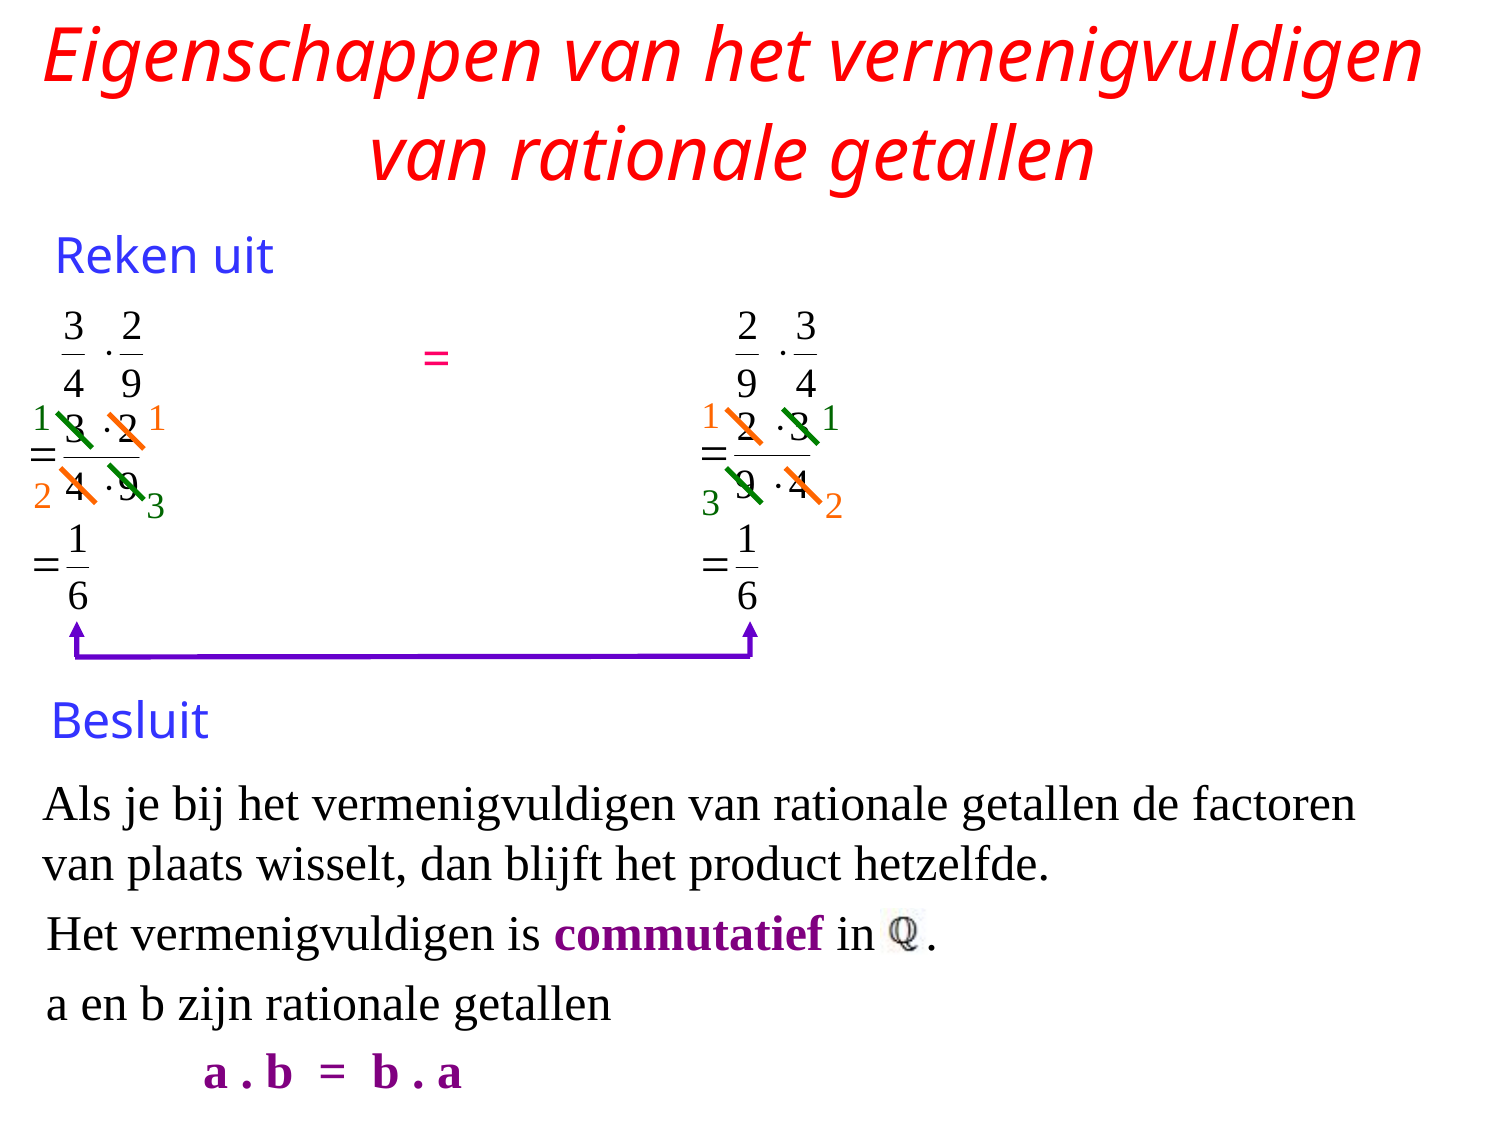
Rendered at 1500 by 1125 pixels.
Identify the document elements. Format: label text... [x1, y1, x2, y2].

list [57, 302, 148, 385]
text_box Als je bij het vermenigvuldigen van rationale getallen de factoren van plaats wisselt, dan blijft het product hetzelfde. [27, 763, 1385, 898]
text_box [32, 893, 965, 969]
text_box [686, 385, 856, 531]
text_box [17, 385, 181, 534]
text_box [686, 383, 859, 534]
title Eigenschappen van het vermenigvuldigen van rationale getallen [0, 42, 1488, 161]
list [731, 302, 822, 383]
text_box = [407, 317, 466, 393]
text_box Reken uit [40, 215, 291, 291]
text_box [74, 621, 750, 657]
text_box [695, 534, 763, 616]
text_box Besluit [35, 680, 225, 756]
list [26, 534, 93, 616]
text_box a en b zijn rationale getallen [31, 962, 627, 1038]
text_box a . b = b . a [188, 1038, 490, 1106]
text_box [18, 385, 182, 524]
